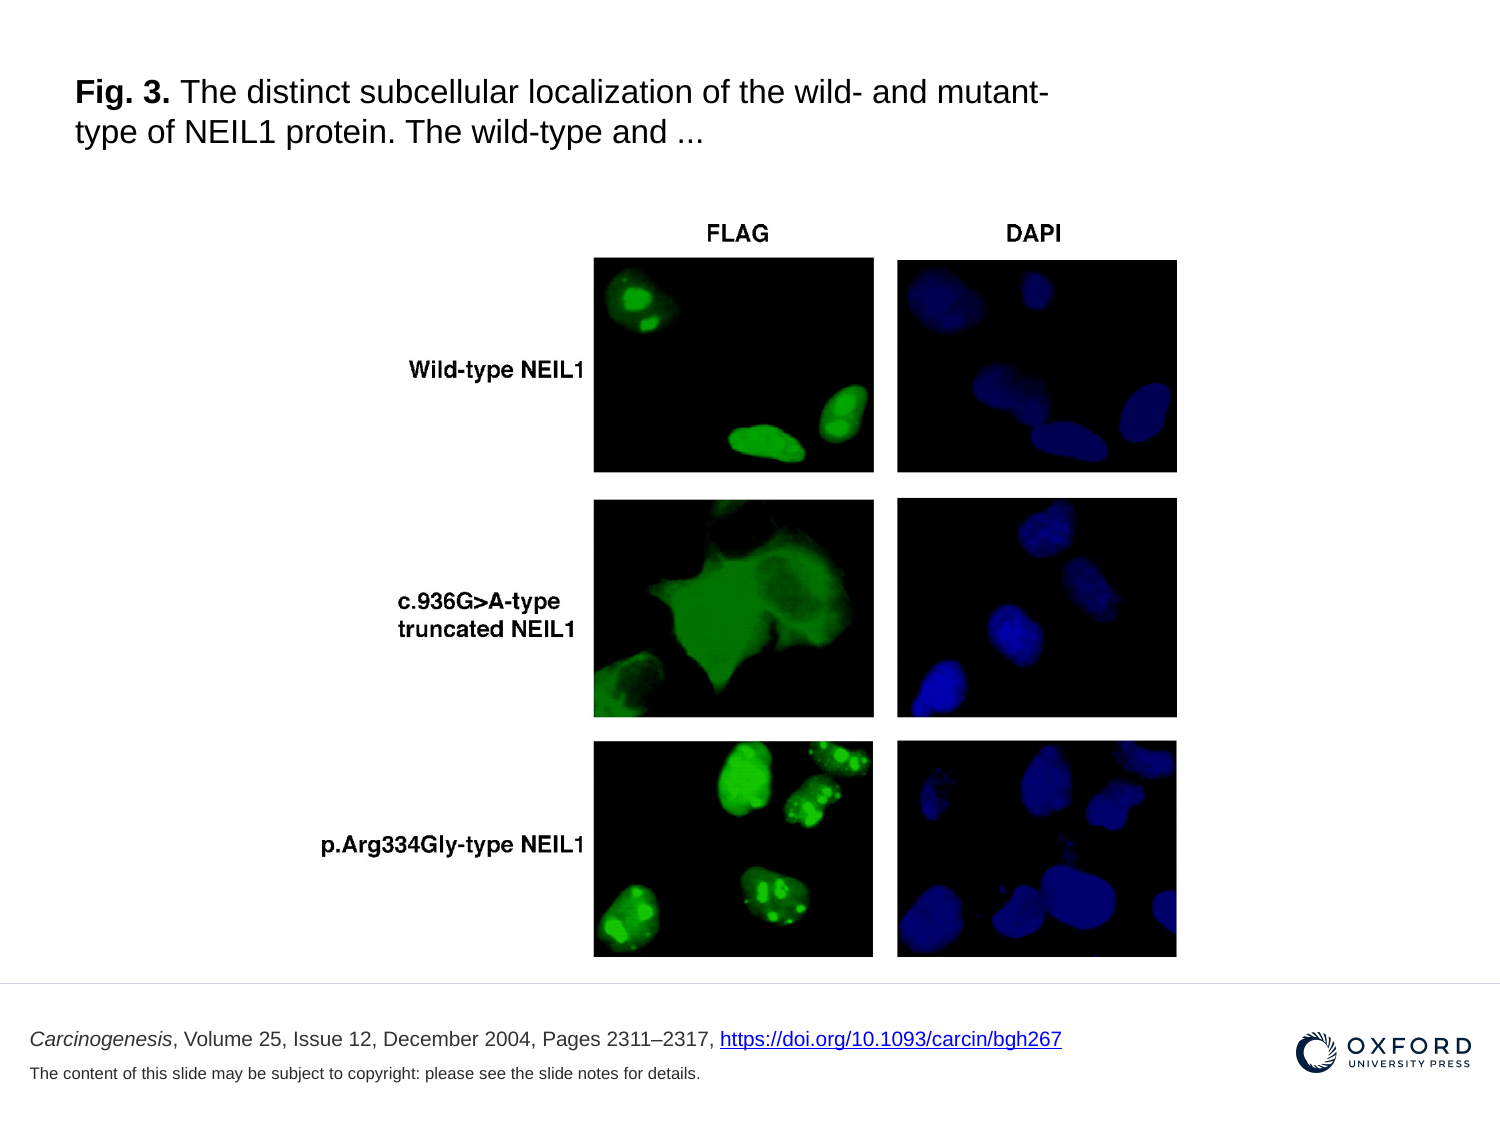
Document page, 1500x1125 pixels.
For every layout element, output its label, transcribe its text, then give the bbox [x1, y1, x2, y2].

title Fig. 3. The distinct subcellular localization of the wild- and mutant-type of NEIL1 protein. The wild-type and ... [75, 69, 1078, 171]
picture [322, 224, 1177, 957]
footer Carcinogenesis, Volume 25, Issue 12, December 2004, Pages 2311–2317, https://doi.org/10.1093/carcin/bgh267 The content of this slide may be subject to copyright: please see the slide notes for details. [0, 983, 1260, 1125]
picture [1296, 1032, 1471, 1073]
